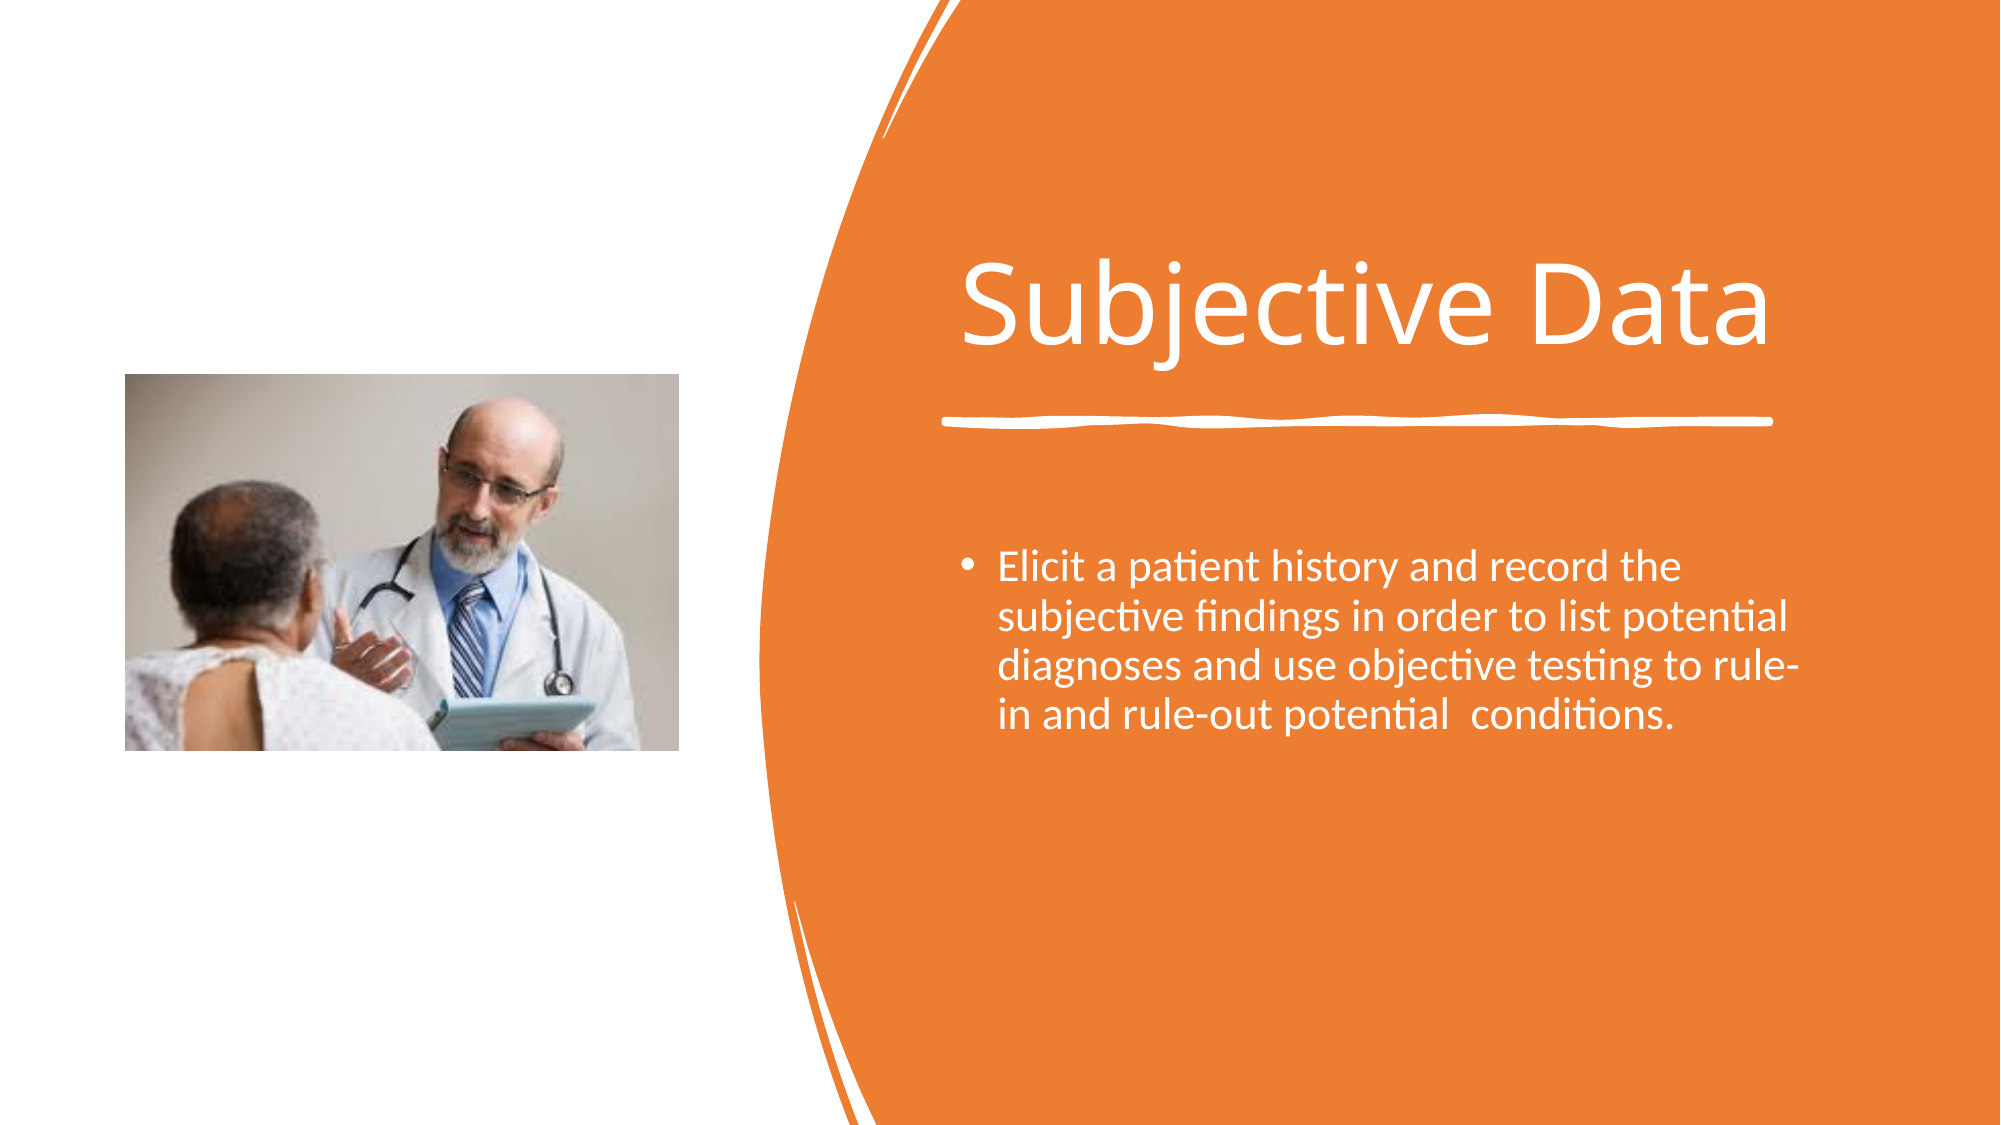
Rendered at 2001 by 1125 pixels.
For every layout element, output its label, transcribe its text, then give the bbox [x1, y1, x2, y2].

list Elicit a patient history and record the subjective findings in order to list potential diagnoses and use objective testing to rule-in and rule-out potential conditions. [944, 458, 1841, 1020]
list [125, 374, 679, 751]
text_box [0, 0, 939, 1125]
text_box [759, 0, 2000, 1125]
text_box [889, 0, 960, 125]
title Subjective Data [944, 75, 1821, 377]
text_box [943, 416, 1771, 427]
